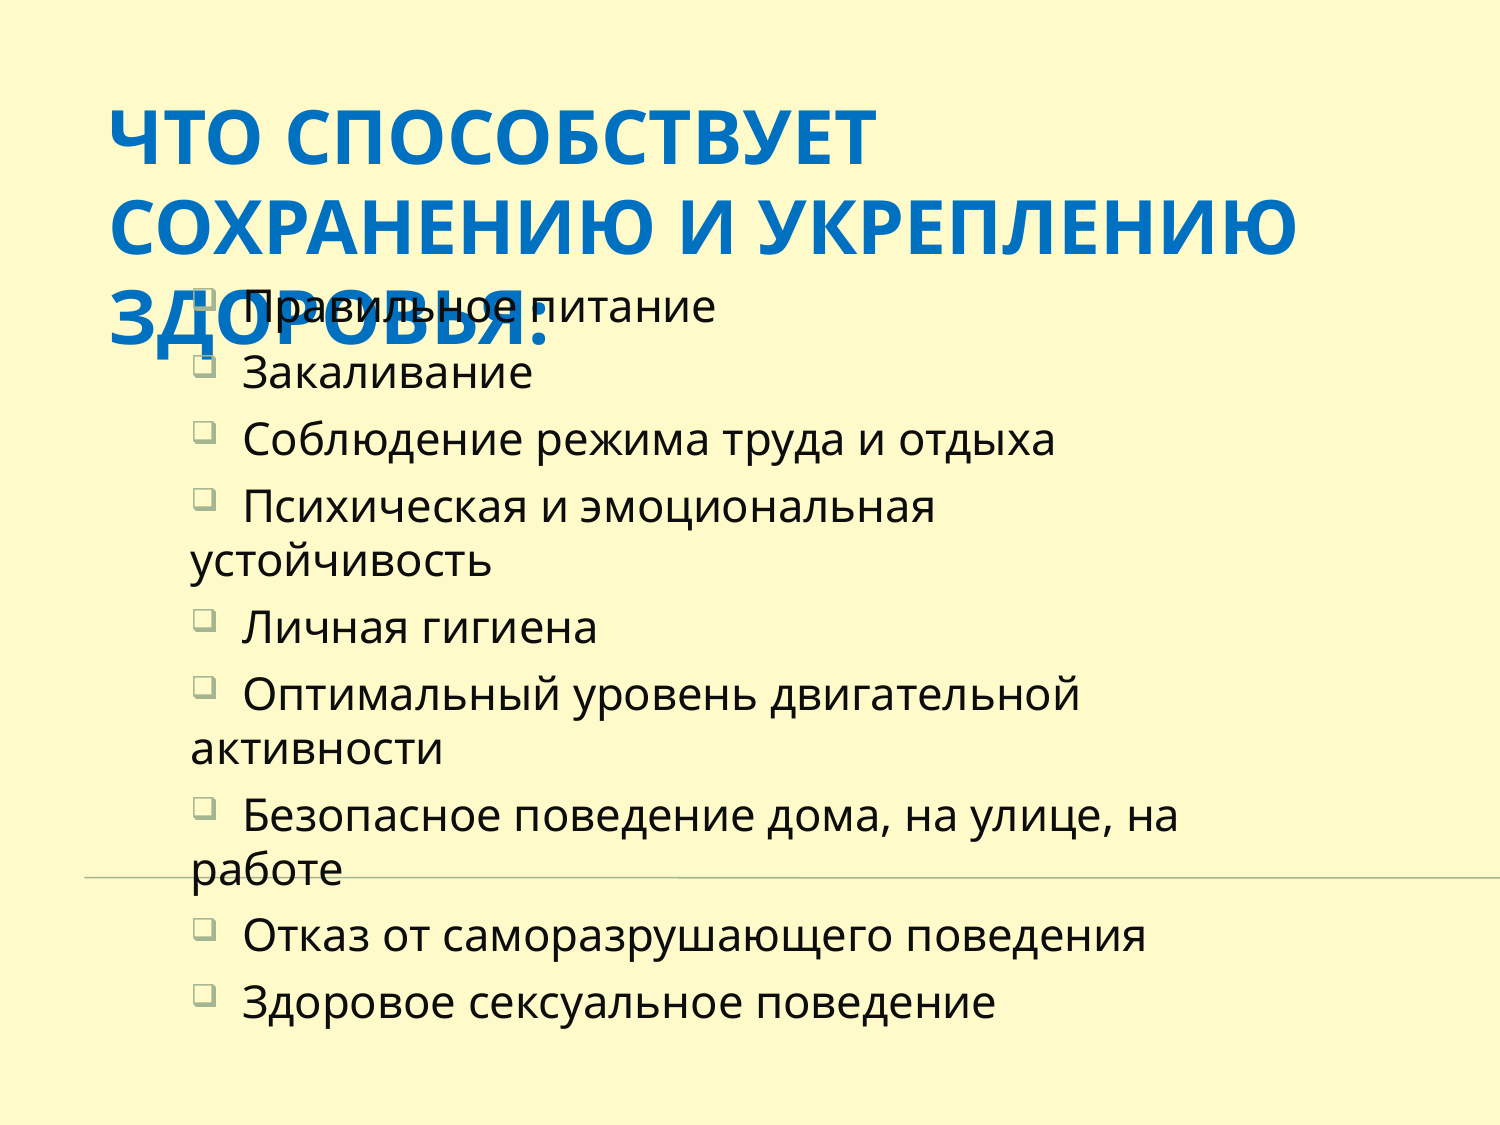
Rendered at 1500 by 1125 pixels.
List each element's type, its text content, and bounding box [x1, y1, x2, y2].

title Что способствует сохранению и укреплению здоровья: [93, 82, 1372, 235]
subtitle Правильное питание Закаливание Соблюдение режима труда и отдыха Психическая и эмоциональная устойчивость Личная гигиена Оптимальный уровень двигательной активности Безопасное поведение дома, на улице, на работе Отказ от саморазрушающего поведения Здоровое сексуальное поведение [116, 269, 1243, 1044]
